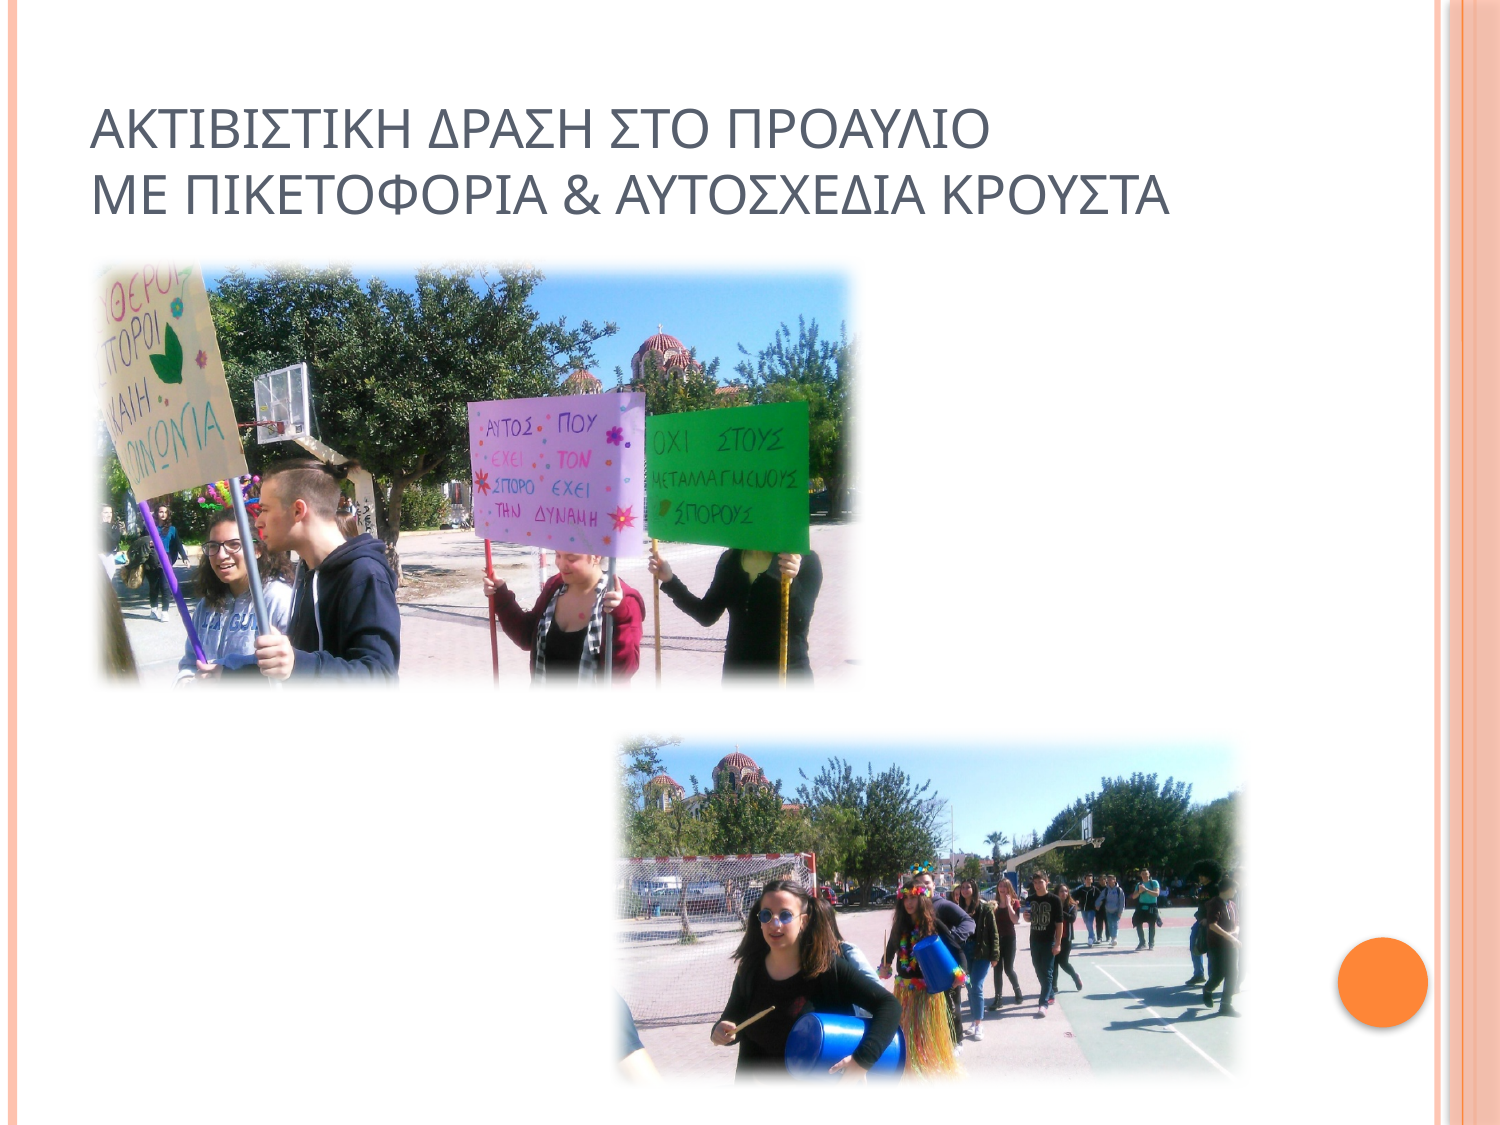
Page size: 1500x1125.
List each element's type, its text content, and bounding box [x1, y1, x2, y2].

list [87, 254, 866, 693]
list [607, 727, 1252, 1091]
title Ακτιβιστικη δραση στο προαυλιο με πικετοφορια & αυτοσχεδια κρουστα [75, 45, 1300, 233]
